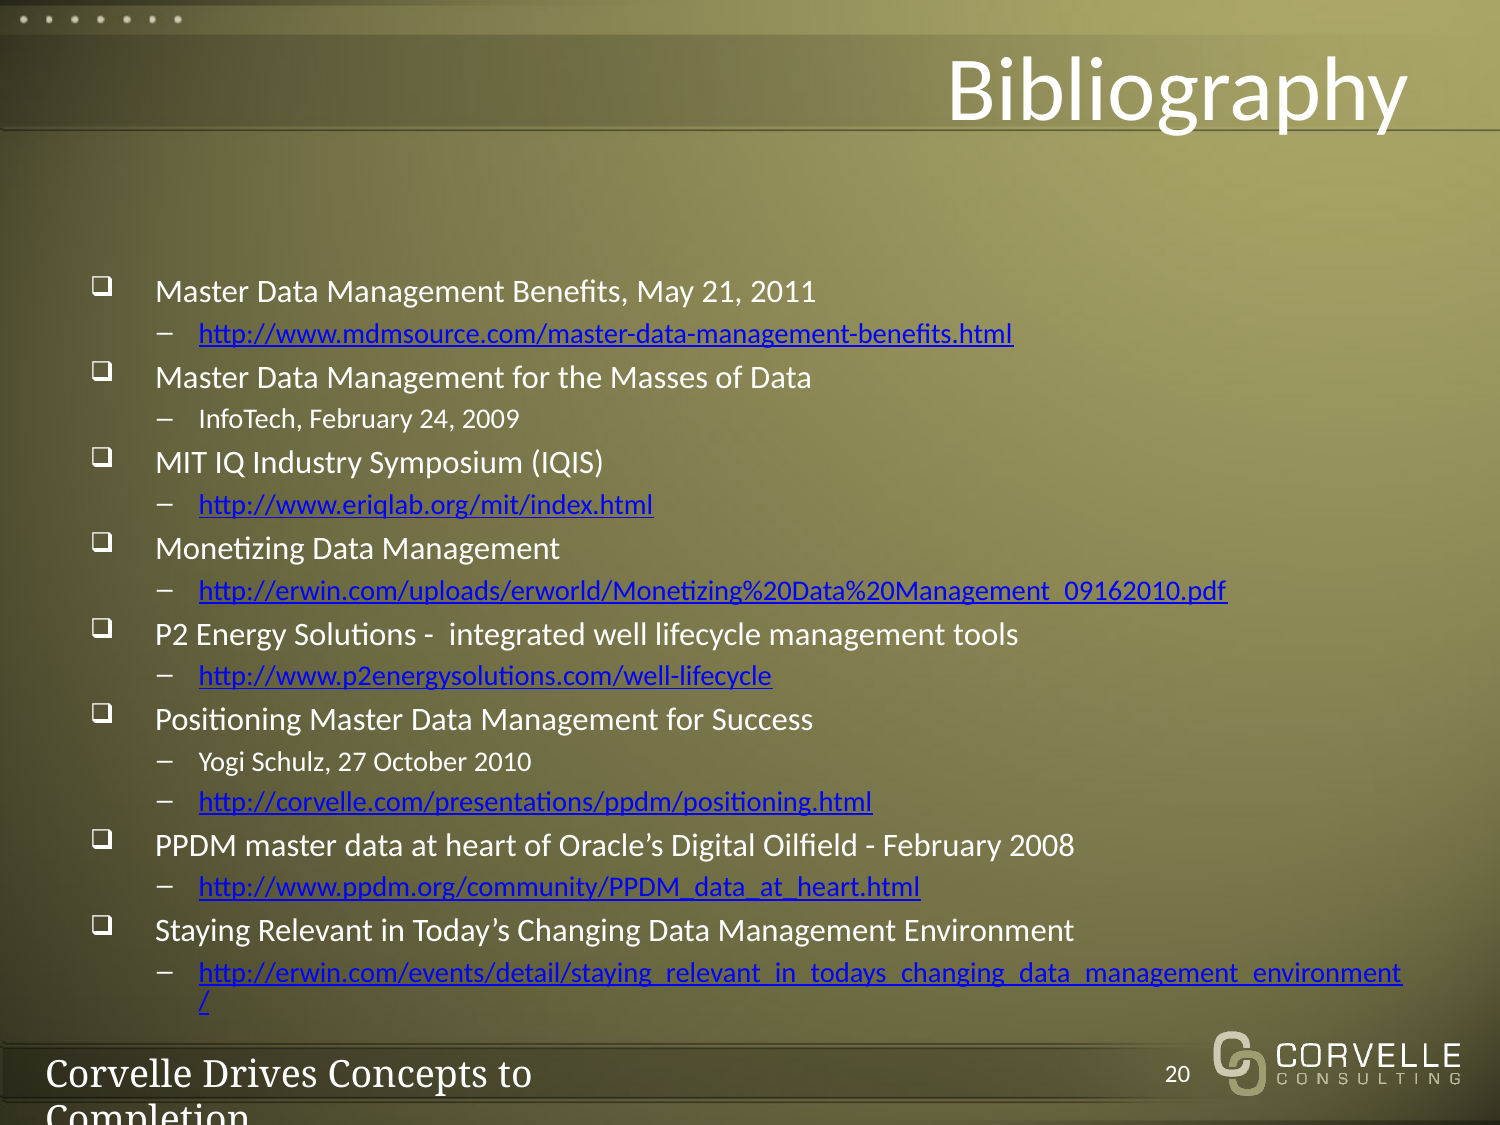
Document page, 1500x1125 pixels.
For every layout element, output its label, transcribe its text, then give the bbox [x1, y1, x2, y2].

picture [234, 1114, 243, 1125]
slide_number 20 [1149, 1042, 1500, 1103]
picture [97, 1114, 105, 1125]
picture [73, 1114, 83, 1125]
picture [211, 1114, 221, 1125]
picture [133, 1114, 142, 1125]
list Master Data Management Benefits, May 21, 2011 http://www.mdmsource.com/master-data-management-benefits.html Master Data Management for the Masses of Data InfoTech, February 24, 2009 MIT IQ Industry Symposium (IQIS) http://www.eriqlab.org/mit/index.html Monetizing Data Management http://erwin.com/uploads/erworld/Monetizing%20Data%20Management_09162010.pdf P2 Energy Solutions - integrated well lifecycle management tools http://www.p2energysolutions.com/well-lifecycle Positioning Master Data Management for Success Yogi Schulz, 27 October 2010 http://corvelle.com/presentations/ppdm/positioning.html PPDM master data at heart of Oracle’s Digital Oilfield - February 2008 http://www.ppdm.org/community/PPDM_data_at_heart.html Staying Relevant in Today’s Changing Data Management Environment http://erwin.com/events/detail/staying_relevant_in_todays_changing_data_management_environment/ [75, 262, 1425, 1005]
picture [0, 0, 1500, 1125]
title Bibliography [75, 45, 1425, 233]
picture [165, 1114, 173, 1120]
picture [109, 1114, 117, 1125]
